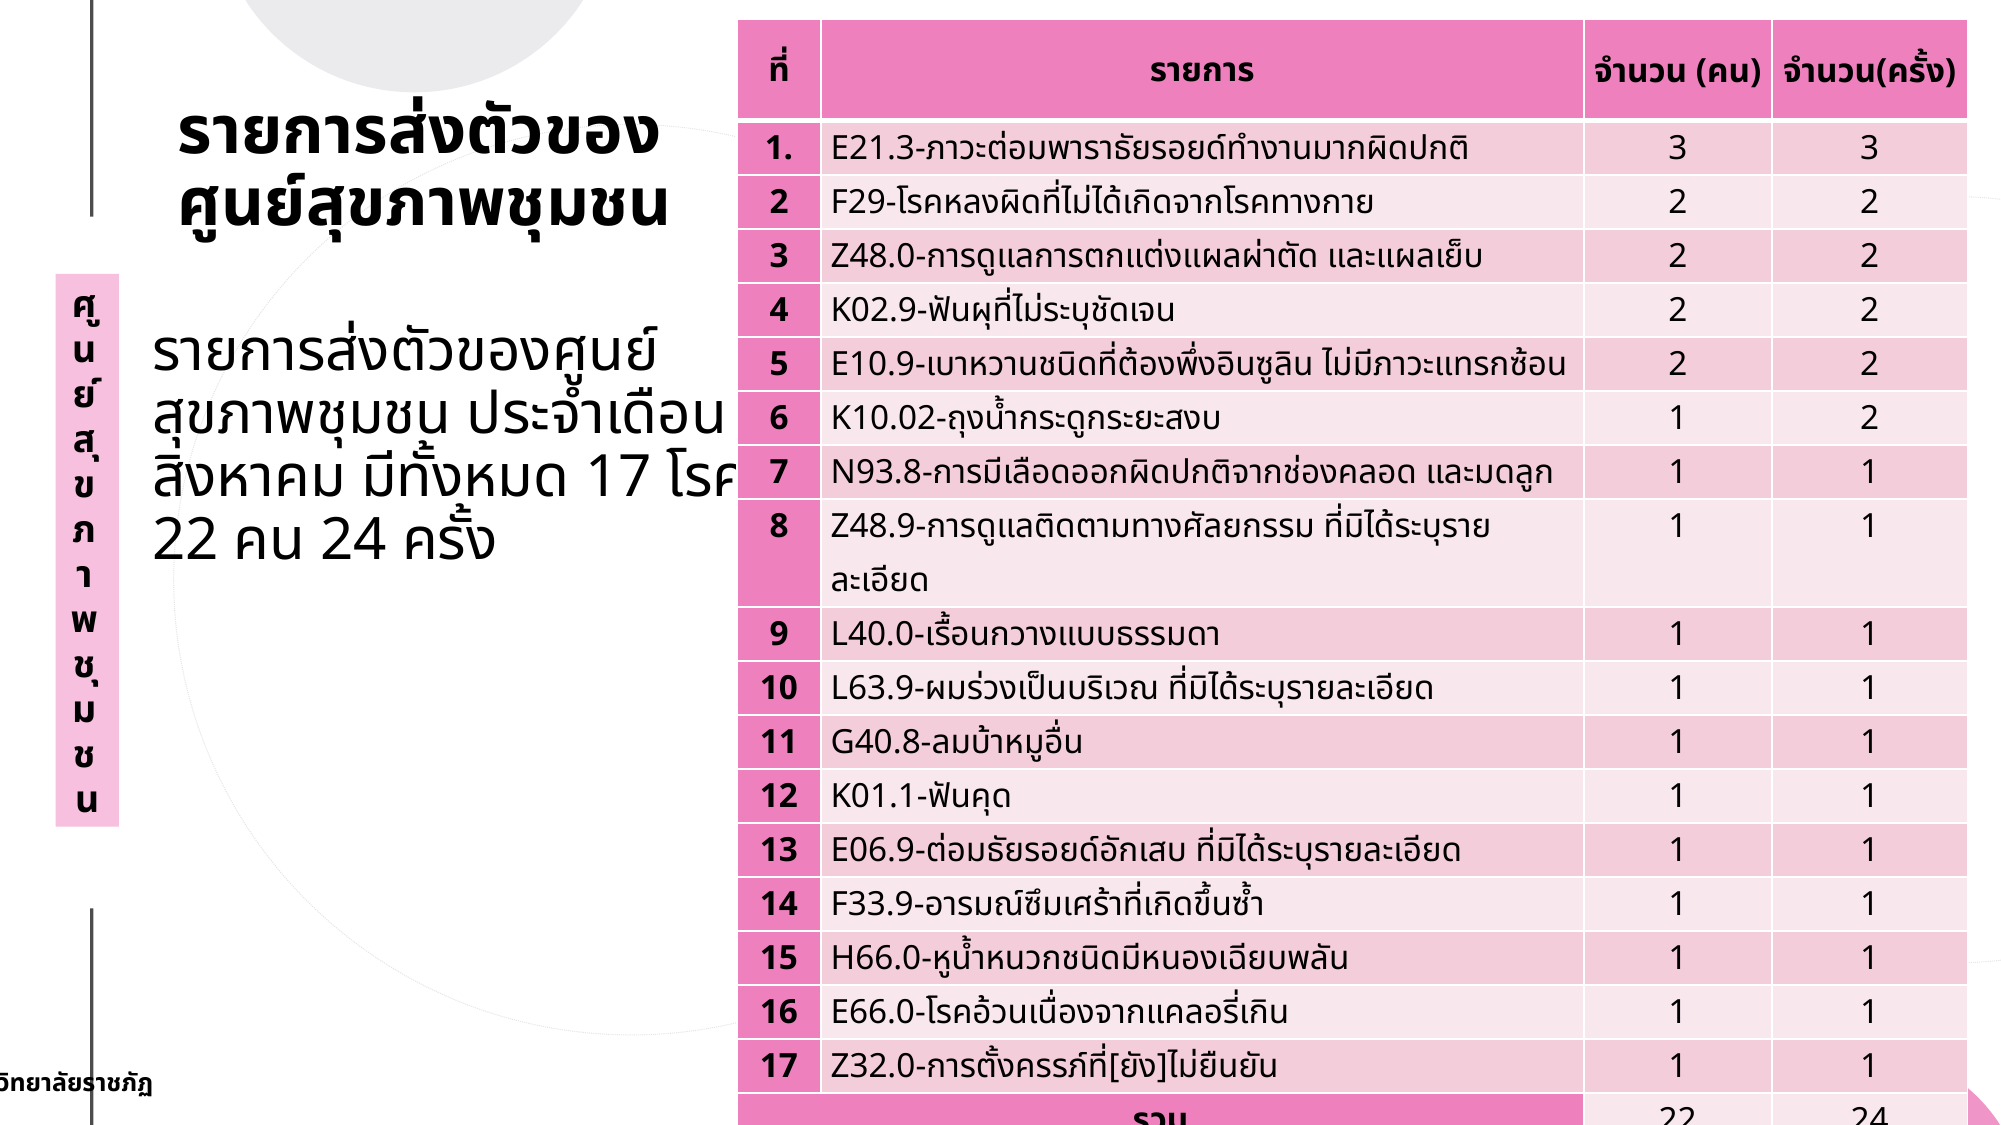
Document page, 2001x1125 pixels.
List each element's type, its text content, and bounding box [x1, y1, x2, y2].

table_cell 1 [1773, 770, 1967, 822]
table_cell 2 [738, 176, 820, 228]
table_cell 12 [738, 770, 820, 822]
table_cell 1 [1773, 446, 1967, 498]
table_cell 2 [1773, 392, 1967, 444]
table_cell 13 [738, 824, 820, 876]
table_cell 1 [1585, 824, 1771, 876]
table_header จำนวน (คน) [1585, 20, 1771, 118]
table_cell E06.9-ต่อมธัยรอยด์อักเสบ ที่มิได้ระบุรายละเอียด [822, 824, 1583, 876]
table_cell 1 [1585, 986, 1771, 1038]
table_cell 1 [1773, 608, 1967, 660]
text_box รายการส่งตัวของศูนย์สุขภาพชุมชน ประจำเดือนสิงหาคม มีทั้งหมด 17 โรค 22 คน 24 ครั้ง [137, 273, 736, 619]
table_cell 1 [1773, 716, 1967, 768]
table_cell Z48.9-การดูแลติดตามทางศัลยกรรม ที่มิได้ระบุรายละเอียด [822, 500, 1583, 606]
title รายการส่งตัวของศูนย์สุขภาพชุมชน [162, 62, 712, 273]
table_cell F29-โรคหลงผิดที่ไม่ได้เกิดจากโรคทางกาย [822, 176, 1583, 228]
table_cell 2 [1585, 230, 1771, 282]
table_cell 9 [738, 608, 820, 660]
table_cell 3 [1773, 123, 1967, 174]
table_cell 1 [1585, 662, 1771, 714]
text_box ศูนย์สุขภาพชุมชน [55, 273, 120, 828]
table_cell 1 [1585, 716, 1771, 768]
table_cell 1 [1773, 932, 1967, 984]
table_cell 17 [738, 1040, 820, 1092]
table_cell 1 [1773, 662, 1967, 714]
table_cell 2 [1773, 176, 1967, 228]
table_cell E10.9-เบาหวานชนิดที่ต้องพึ่งอินซูลิน ไม่มีภาวะแทรกซ้อน [822, 338, 1583, 390]
table_cell L40.0-เรื้อนกวางแบบธรรมดา [822, 608, 1583, 660]
table_cell 2 [1773, 338, 1967, 390]
table_cell 2 [1585, 176, 1771, 228]
table_cell 11 [738, 716, 820, 768]
table_cell H66.0-หูน้ำหนวกชนิดมีหนองเฉียบพลัน [822, 932, 1583, 984]
table_cell K01.1-ฟันคุด [822, 770, 1583, 822]
table_cell 1 [1585, 770, 1771, 822]
table_cell 1 [1585, 392, 1771, 444]
table_header ที่ [738, 20, 820, 118]
table_cell 4 [738, 284, 820, 336]
table_cell 3 [738, 230, 820, 282]
table_cell 1 [1585, 500, 1771, 606]
table_cell 1 [1585, 932, 1771, 984]
table_cell 15 [738, 932, 820, 984]
table_cell 14 [738, 878, 820, 930]
table_cell 1 [1773, 500, 1967, 606]
table_cell 22 [1585, 1094, 1771, 1125]
table_cell F33.9-อารมณ์ซึมเศร้าที่เกิดขึ้นซ้ำ [822, 878, 1583, 930]
table_cell 1. [738, 123, 820, 174]
table_cell 5 [738, 338, 820, 390]
table_cell E66.0-โรคอ้วนเนื่องจากแคลอรี่เกิน [822, 986, 1583, 1038]
table_cell L63.9-ผมร่วงเป็นบริเวณ ที่มิได้ระบุรายละเอียด [822, 662, 1583, 714]
table_cell 2 [1585, 338, 1771, 390]
table_cell 3 [1585, 123, 1771, 174]
table_cell 1 [1773, 824, 1967, 876]
table_cell 1 [1585, 878, 1771, 930]
table_cell 6 [738, 392, 820, 444]
table_cell 24 [1773, 1094, 1967, 1125]
table_cell 7 [738, 446, 820, 498]
table_cell 1 [1773, 1040, 1967, 1092]
text_box รายงานผลการดำเนินงานศูนย์สุขภาพชุมชน มหาวิทยาลัยราชภัฏอุบลราชธานี ประจำเดือน สิงหาคม วันที่ 3 กันยายน 2564 ณ ห้องประชุม 1 ชั้น 2 คณะสาธารณสุขศาสตร์ มหาวิทยาลัยราชภัฏอุบลราชธานี [0, 1055, 220, 1125]
table_header รายการ [822, 20, 1583, 118]
table_cell N93.8-การมีเลือดออกผิดปกติจากช่องคลอด และมดลูก [822, 446, 1583, 498]
table_cell 1 [1773, 878, 1967, 930]
table_cell 1 [1773, 986, 1967, 1038]
table_cell Z32.0-การตั้งครรภ์ที่[ยัง]ไม่ยืนยัน [822, 1040, 1583, 1092]
table_cell 2 [1773, 284, 1967, 336]
table_cell 1 [1585, 446, 1771, 498]
table_cell 2 [1585, 284, 1771, 336]
table_cell E21.3-ภาวะต่อมพาราธัยรอยด์ทำงานมากผิดปกติ [822, 123, 1583, 174]
table_cell 1 [1585, 1040, 1771, 1092]
table_cell Z48.0-การดูแลการตกแต่งแผลผ่าตัด และแผลเย็บ [822, 230, 1583, 282]
table_cell K10.02-ถุงน้ำกระดูกระยะสงบ [822, 392, 1583, 444]
table_cell 1 [1585, 608, 1771, 660]
table_header จำนวน(ครั้ง) [1773, 20, 1967, 118]
table_cell 8 [738, 500, 820, 606]
table_cell รวม [738, 1094, 1583, 1125]
table_cell G40.8-ลมบ้าหมูอื่น [822, 716, 1583, 768]
table_cell 2 [1773, 230, 1967, 282]
table_cell K02.9-ฟันผุที่ไม่ระบุชัดเจน [822, 284, 1583, 336]
table_cell 10 [738, 662, 820, 714]
table_cell 16 [738, 986, 820, 1038]
